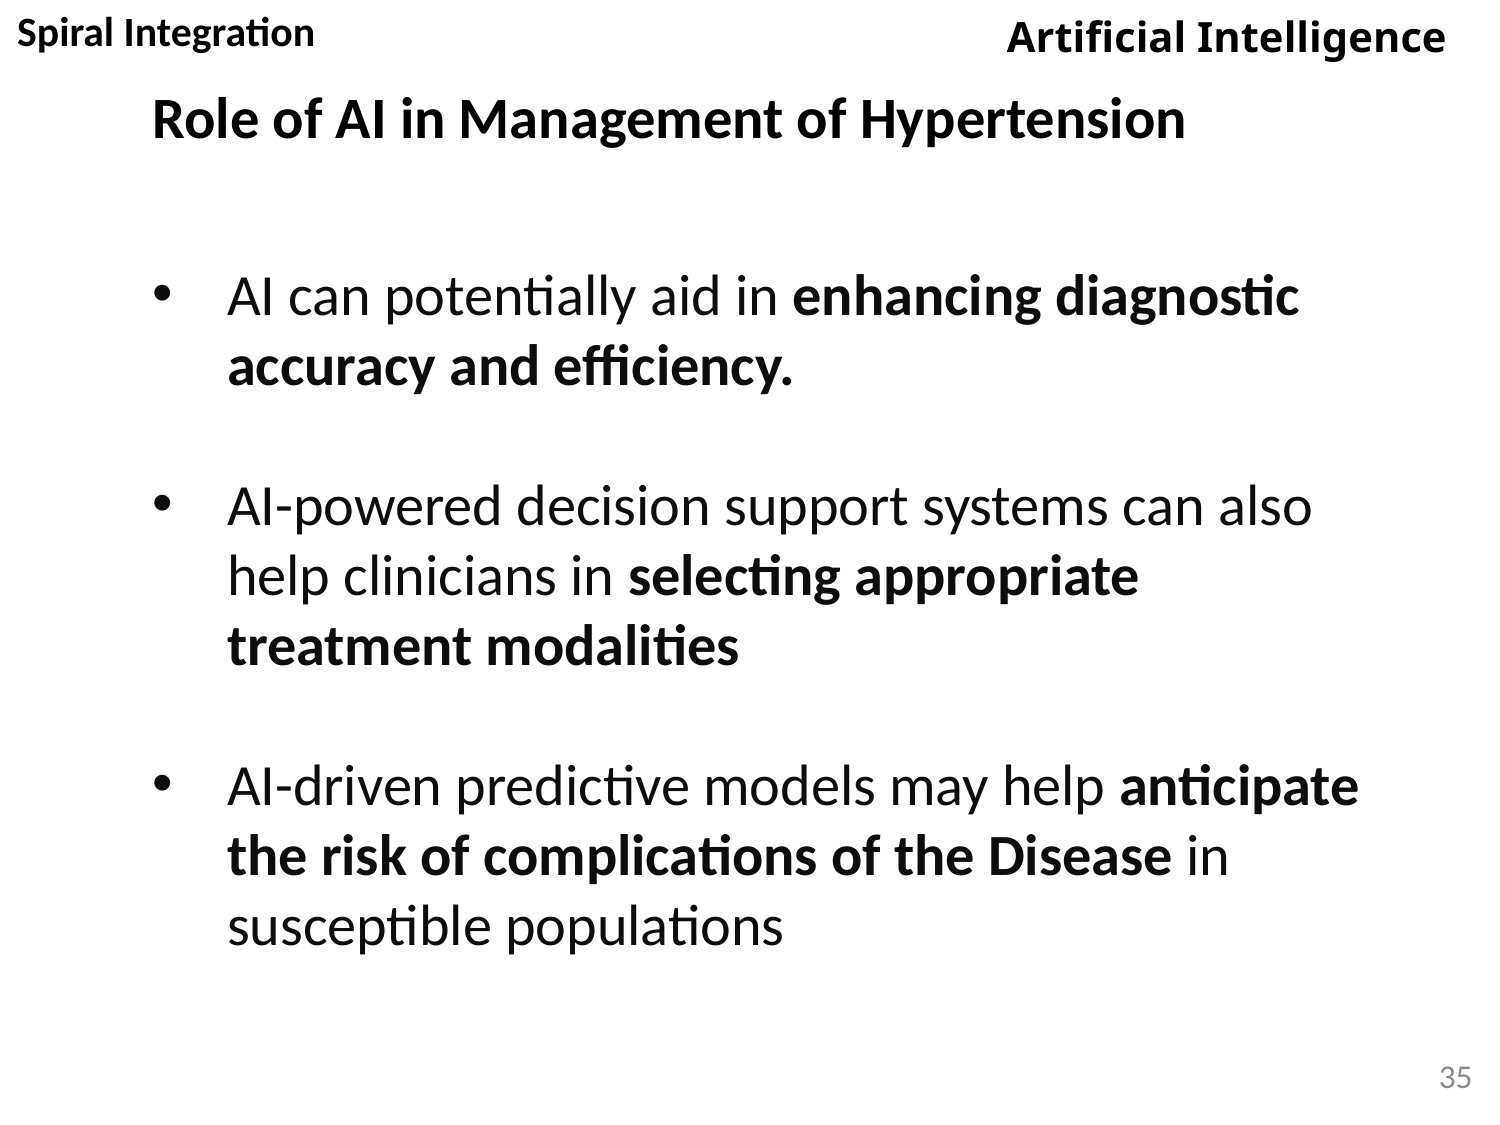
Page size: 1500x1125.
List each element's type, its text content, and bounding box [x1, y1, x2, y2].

text_box AI can potentially aid in enhancing diagnostic accuracy and efficiency. AI-powered decision support systems can also help clinicians in selecting appropriate treatment modalities AI-driven predictive models may help anticipate the risk of complications of the Disease in susceptible populations [137, 249, 1413, 965]
slide_number 35 [1396, 1025, 1488, 1125]
text_box Spiral Integration [2, 0, 400, 61]
title Role of AI in Management of Hypertension [137, 62, 1360, 178]
text_box Artificial Intelligence [950, 9, 1500, 69]
